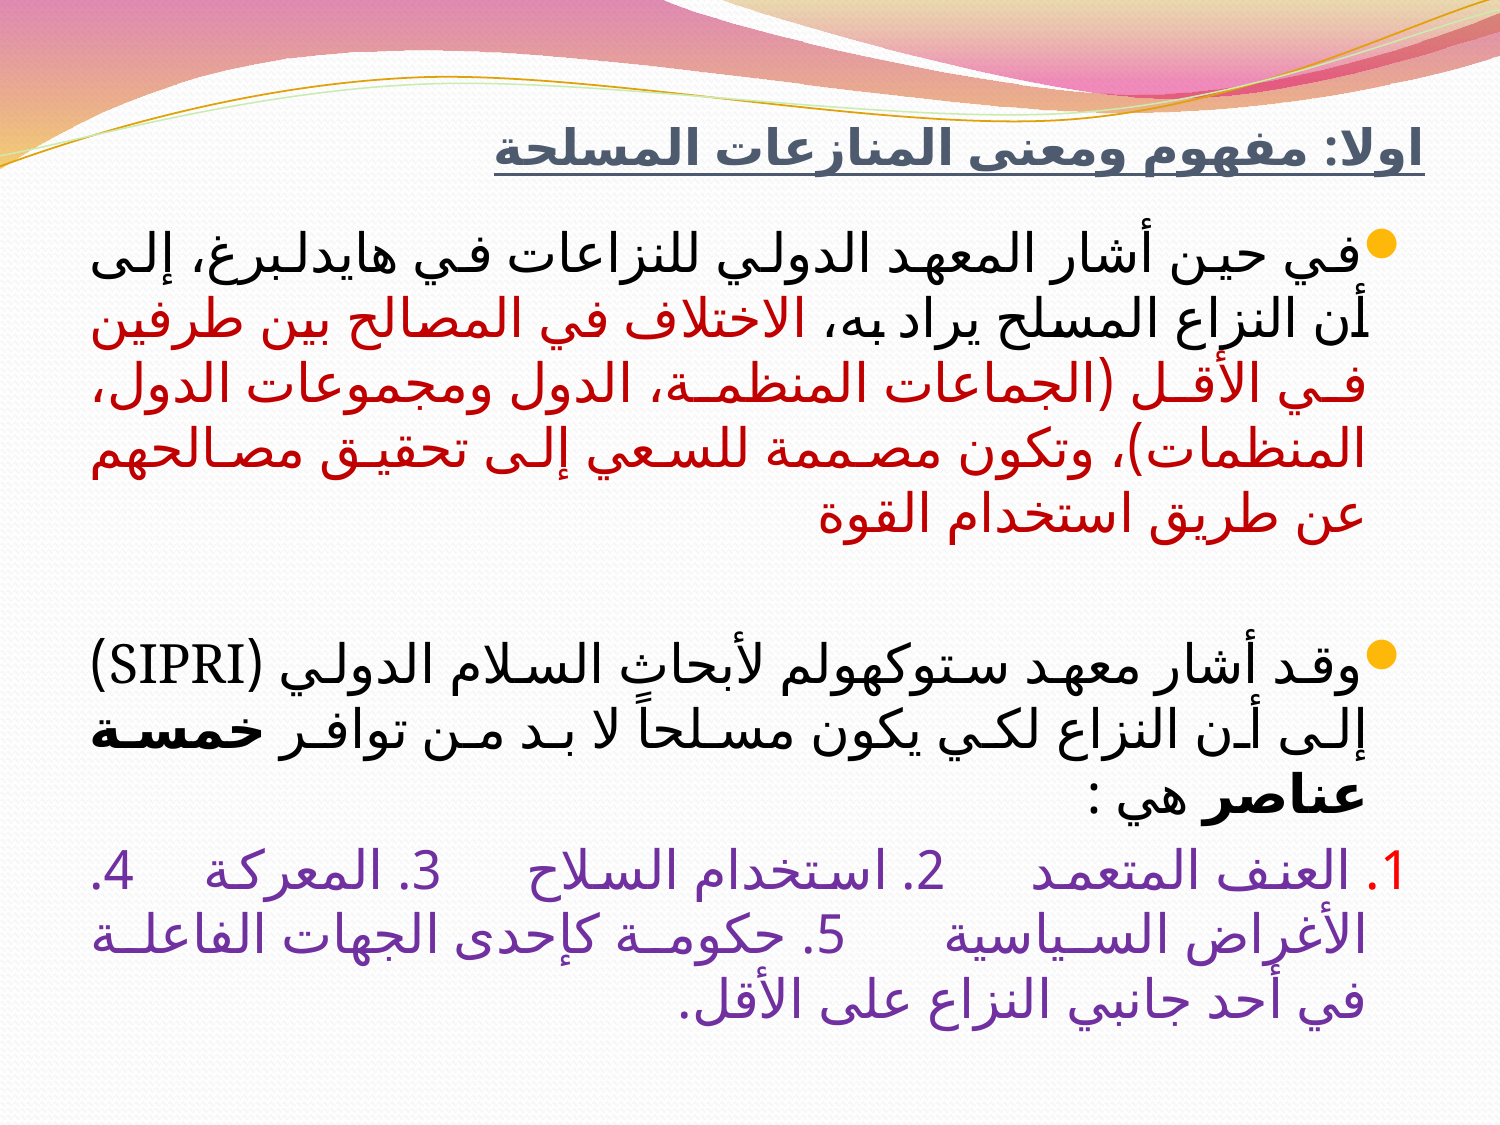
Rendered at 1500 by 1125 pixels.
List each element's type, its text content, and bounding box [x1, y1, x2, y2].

list في حين أشار المعهد الدولي للنزاعات في هايدلبرغ، إلى أن النزاع المسلح يراد به، الاختلاف في المصالح بين طرفين في الأقل (الجماعات المنظمة، الدول ومجموعات الدول، المنظمات)، وتكون مصممة للسعي إلى تحقيق مصالحهم عن طريق استخدام القوة وقد أشار معهد ستوكهولم لأبحاث السلام الدولي (SIPRI) إلى أن النزاع لكي يكون مسلحاً لا بد من توافر خمسة عناصر هي : 1. العنف المتعمد 2. استخدام السلاح 3. المعركة 4. الأغراض السياسية 5. حكومة كإحدى الجهات الفاعلة في أحد جانبي النزاع على الأقل. [75, 210, 1425, 1038]
title اولا: مفهوم ومعنى المنازعات المسلحة [75, 115, 1425, 176]
